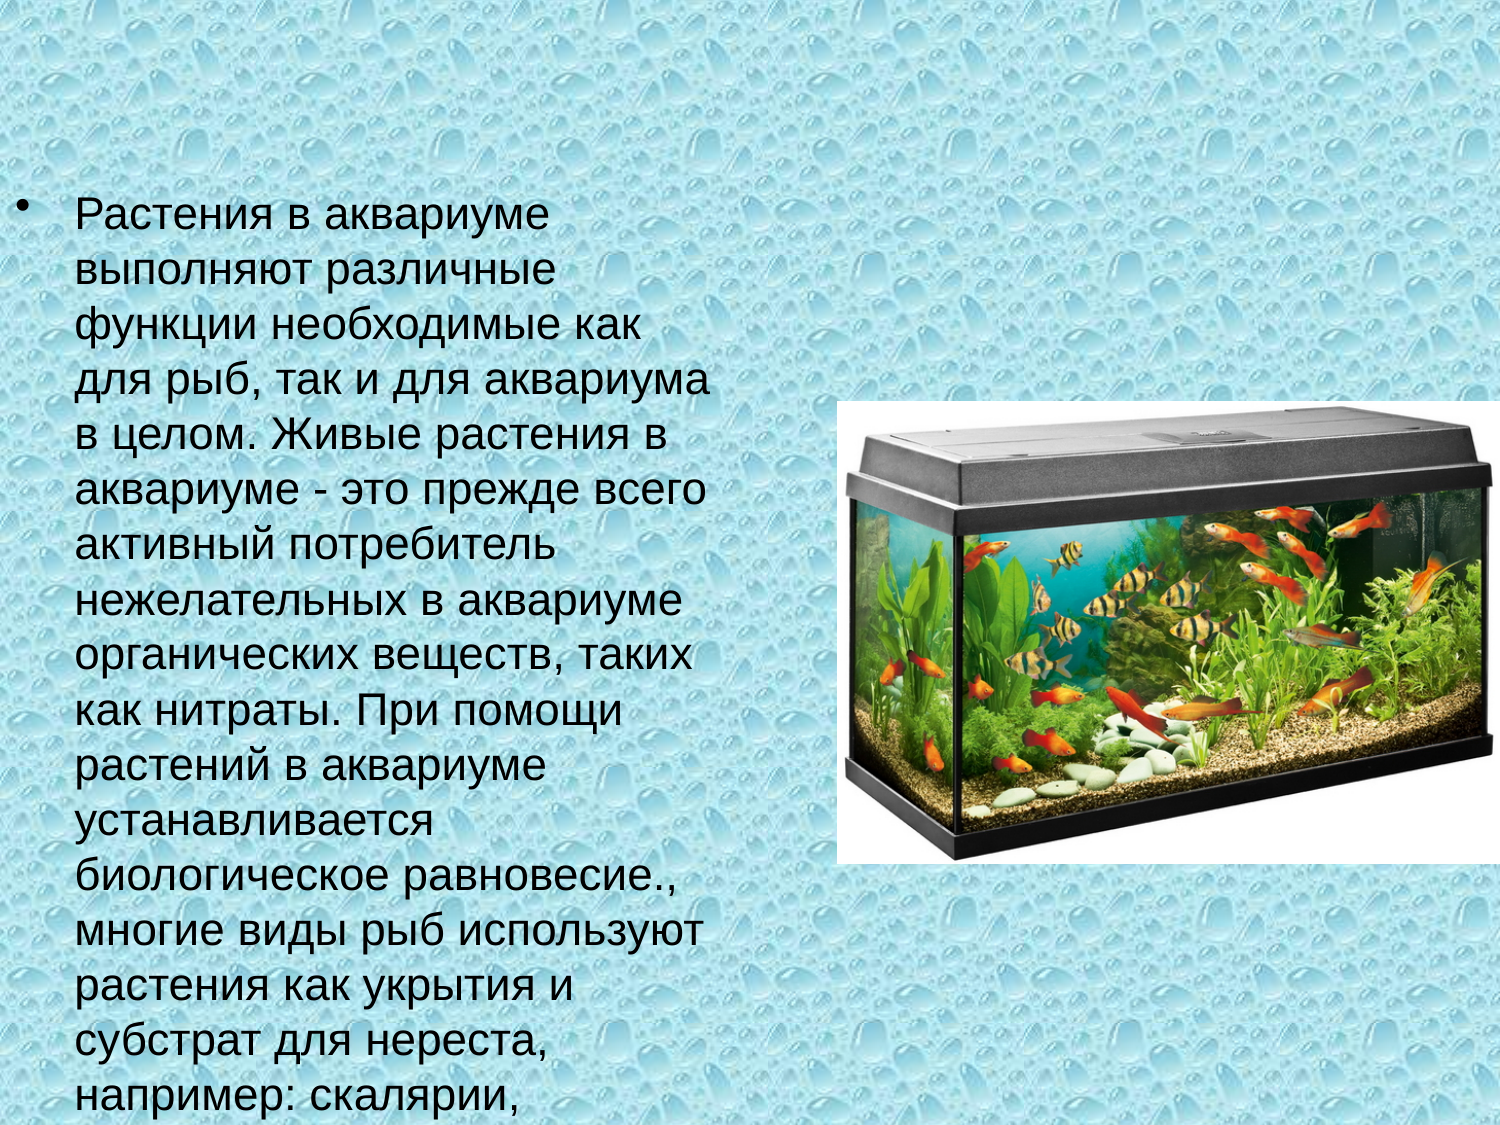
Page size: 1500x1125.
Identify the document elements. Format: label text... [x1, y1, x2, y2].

list Растения в аквариуме выполняют различные функции необходимые как для рыб, так и для аквариума в целом. Живые растения в аквариуме - это прежде всего активный потребитель нежелательных в аквариуме органических веществ, таких как нитраты. При помощи растений в аквариуме устанавливается биологическое равновесие., многие виды рыб используют растения как укрытия и субстрат для нереста, например: скалярии, расборы и многие другие. [0, 175, 727, 1125]
picture [0, 0, 1500, 1125]
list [837, 401, 1500, 864]
